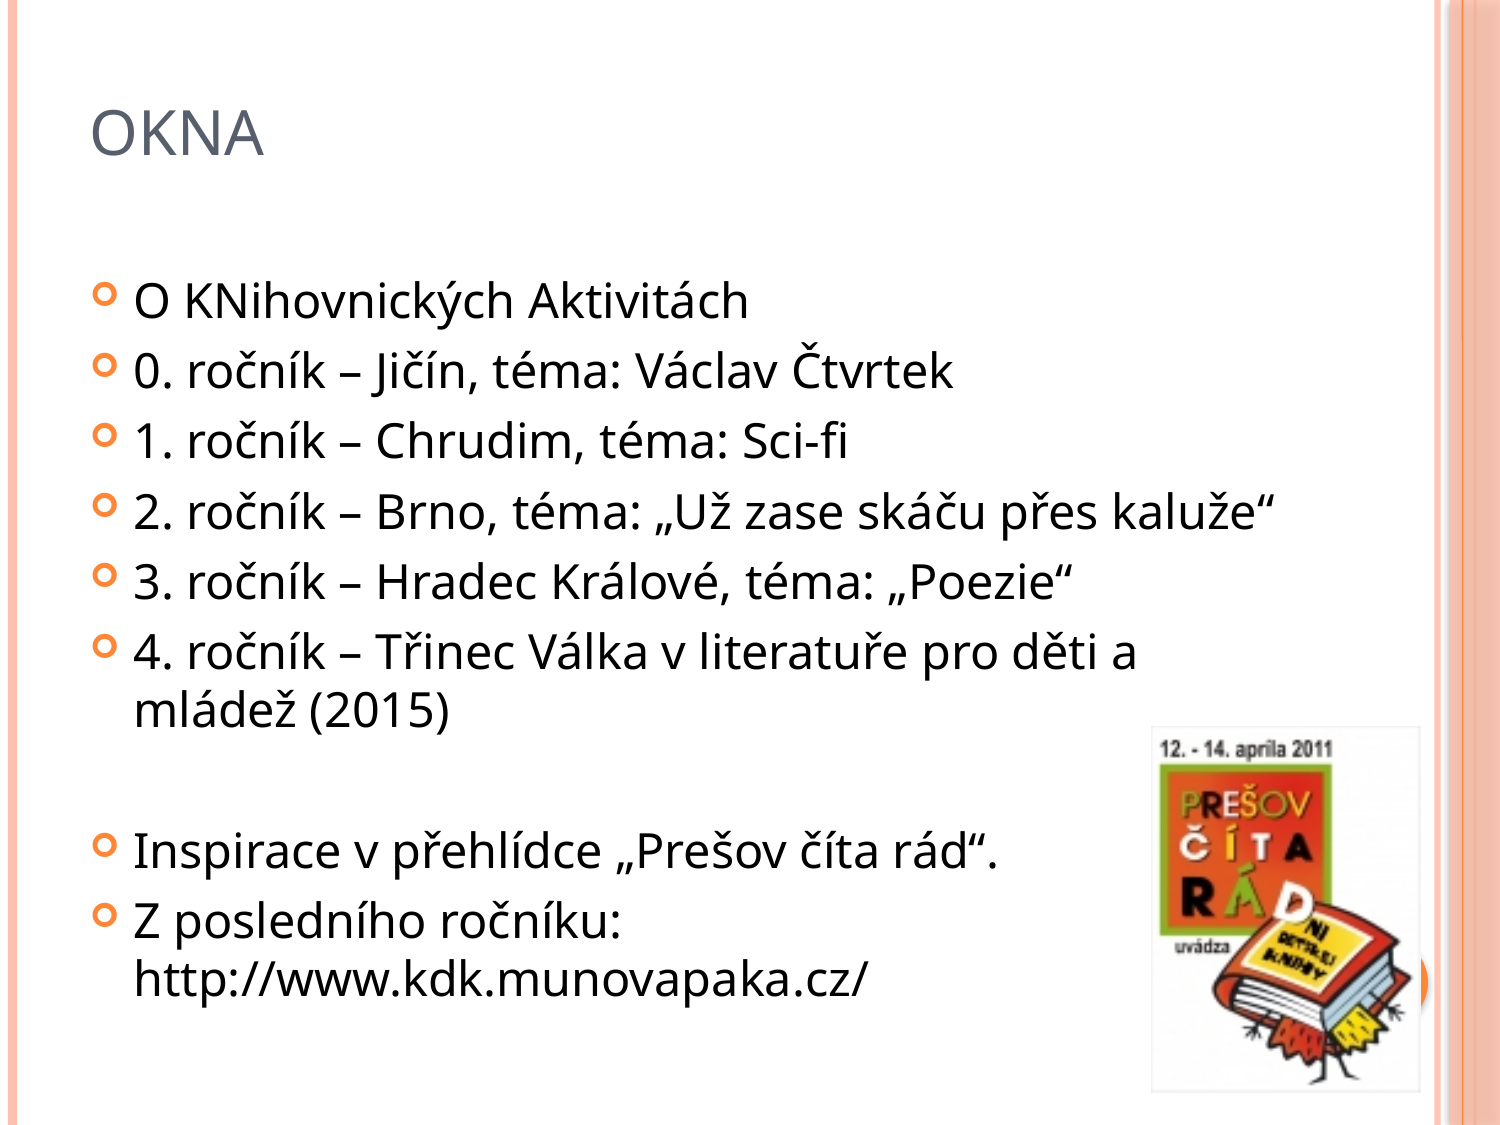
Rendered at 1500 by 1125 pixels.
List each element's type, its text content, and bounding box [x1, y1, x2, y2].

picture [1151, 725, 1421, 1094]
list O KNihovnických Aktivitách 0. ročník – Jičín, téma: Václav Čtvrtek 1. ročník – Chrudim, téma: Sci-fi 2. ročník – Brno, téma: „Už zase skáču přes kaluže“ 3. ročník – Hradec Králové, téma: „Poezie“ 4. ročník – Třinec Válka v literatuře pro děti a mládež (2015) Inspirace v přehlídce „Prešov číta rád“. Z posledního ročníku: http://www.kdk.munovapaka.cz/ [75, 262, 1300, 1062]
title OKNA [75, 45, 1300, 176]
